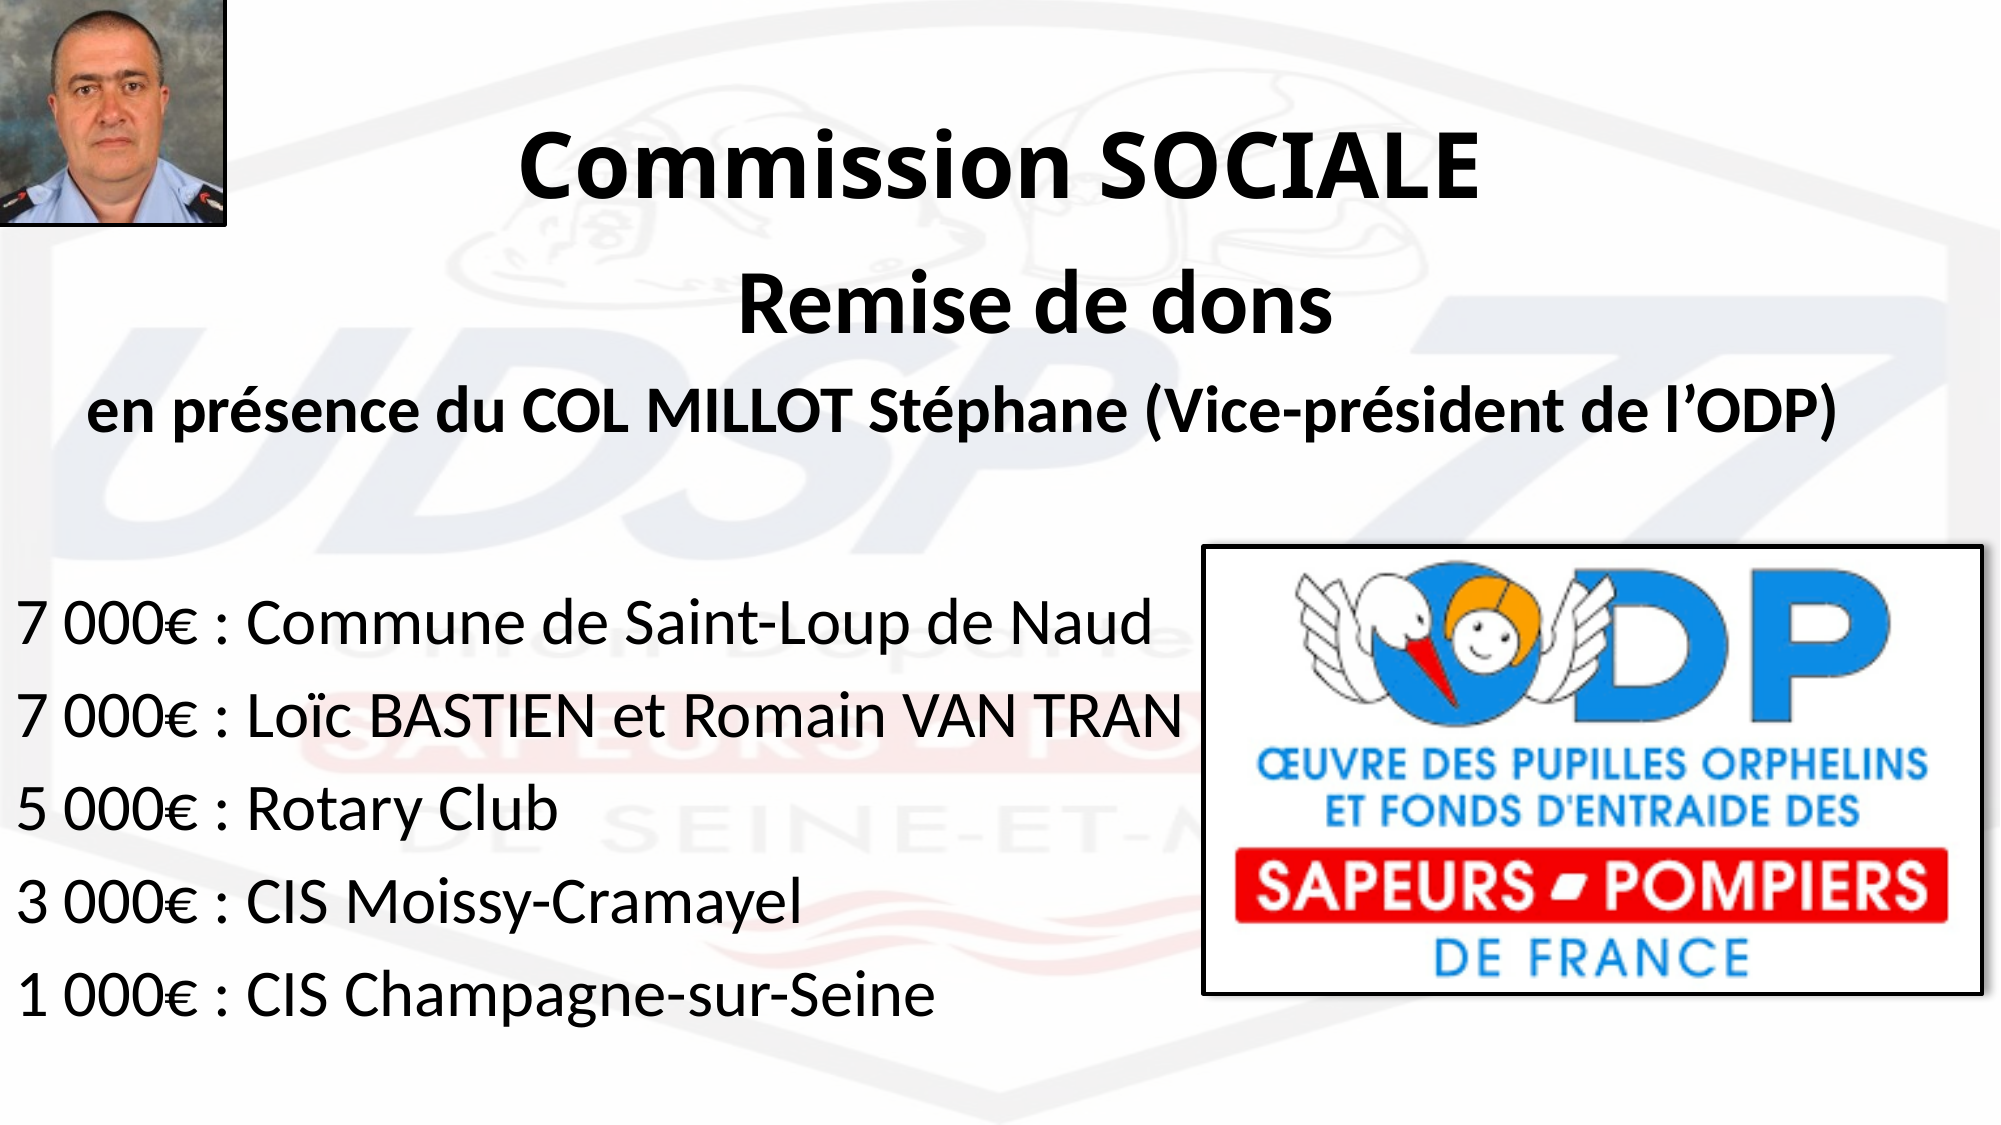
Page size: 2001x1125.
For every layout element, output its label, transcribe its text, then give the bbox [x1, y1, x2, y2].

list Remise de dons en présence du COL MILLOT Stéphane (Vice-président de l’ODP) 7 000€ : Commune de Saint-Loup de Naud 7 000€ : Loïc BASTIEN et Romain VAN TRAN 5 000€ : Rotary Club 3 000€ : CIS Moissy-Cramayel 1 000€ : CIS Champagne-sur-Seine [0, 246, 1943, 1098]
picture [1205, 548, 1980, 992]
title Commission SOCIALE [137, 59, 1863, 246]
picture [0, 0, 223, 223]
